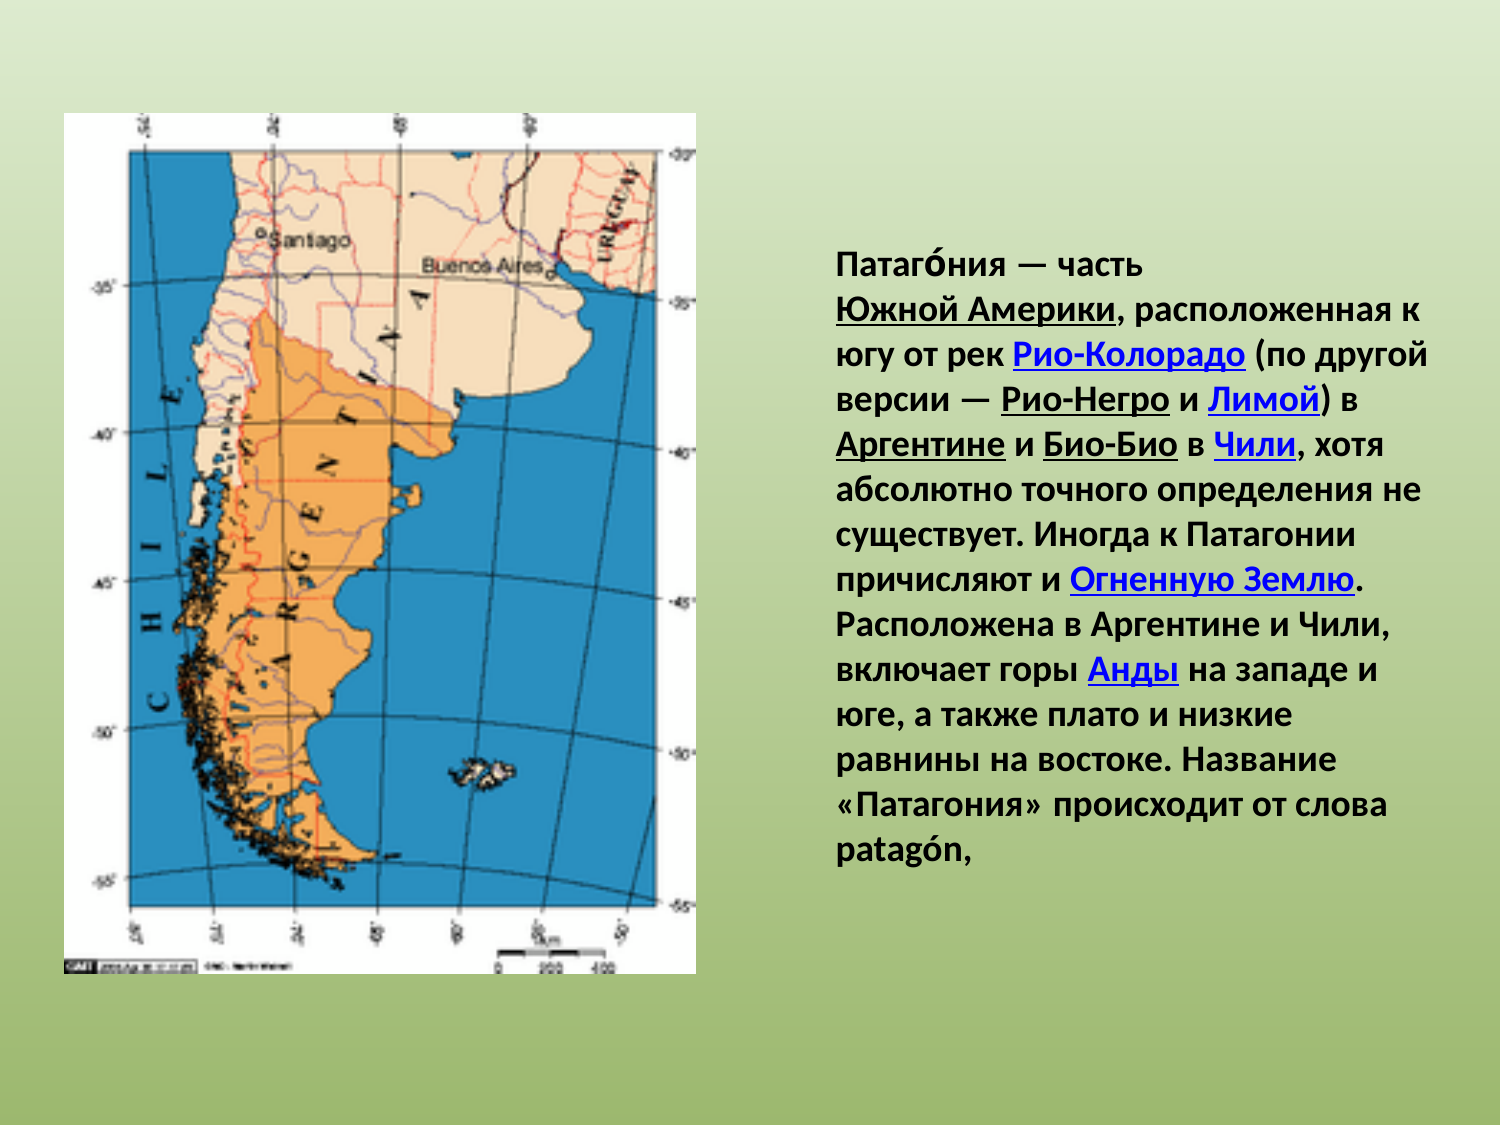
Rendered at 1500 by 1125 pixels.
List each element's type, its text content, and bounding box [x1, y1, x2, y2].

picture [64, 113, 696, 974]
text_box Патаго́ния — часть Южной Америки, расположенная к югу от рек Рио-Колорадо (по другой версии — Рио-Негро и Лимой) в Аргентине и Био-Био в Чили, хотя абсолютно точного определения не существует. Иногда к Патагонии причисляют и Огненную Землю. Расположена в Аргентине и Чили, включает горы Анды на западе и юге, а также плато и низкие равнины на востоке. Название «Патагония» происходит от слова patagón, [820, 231, 1447, 877]
